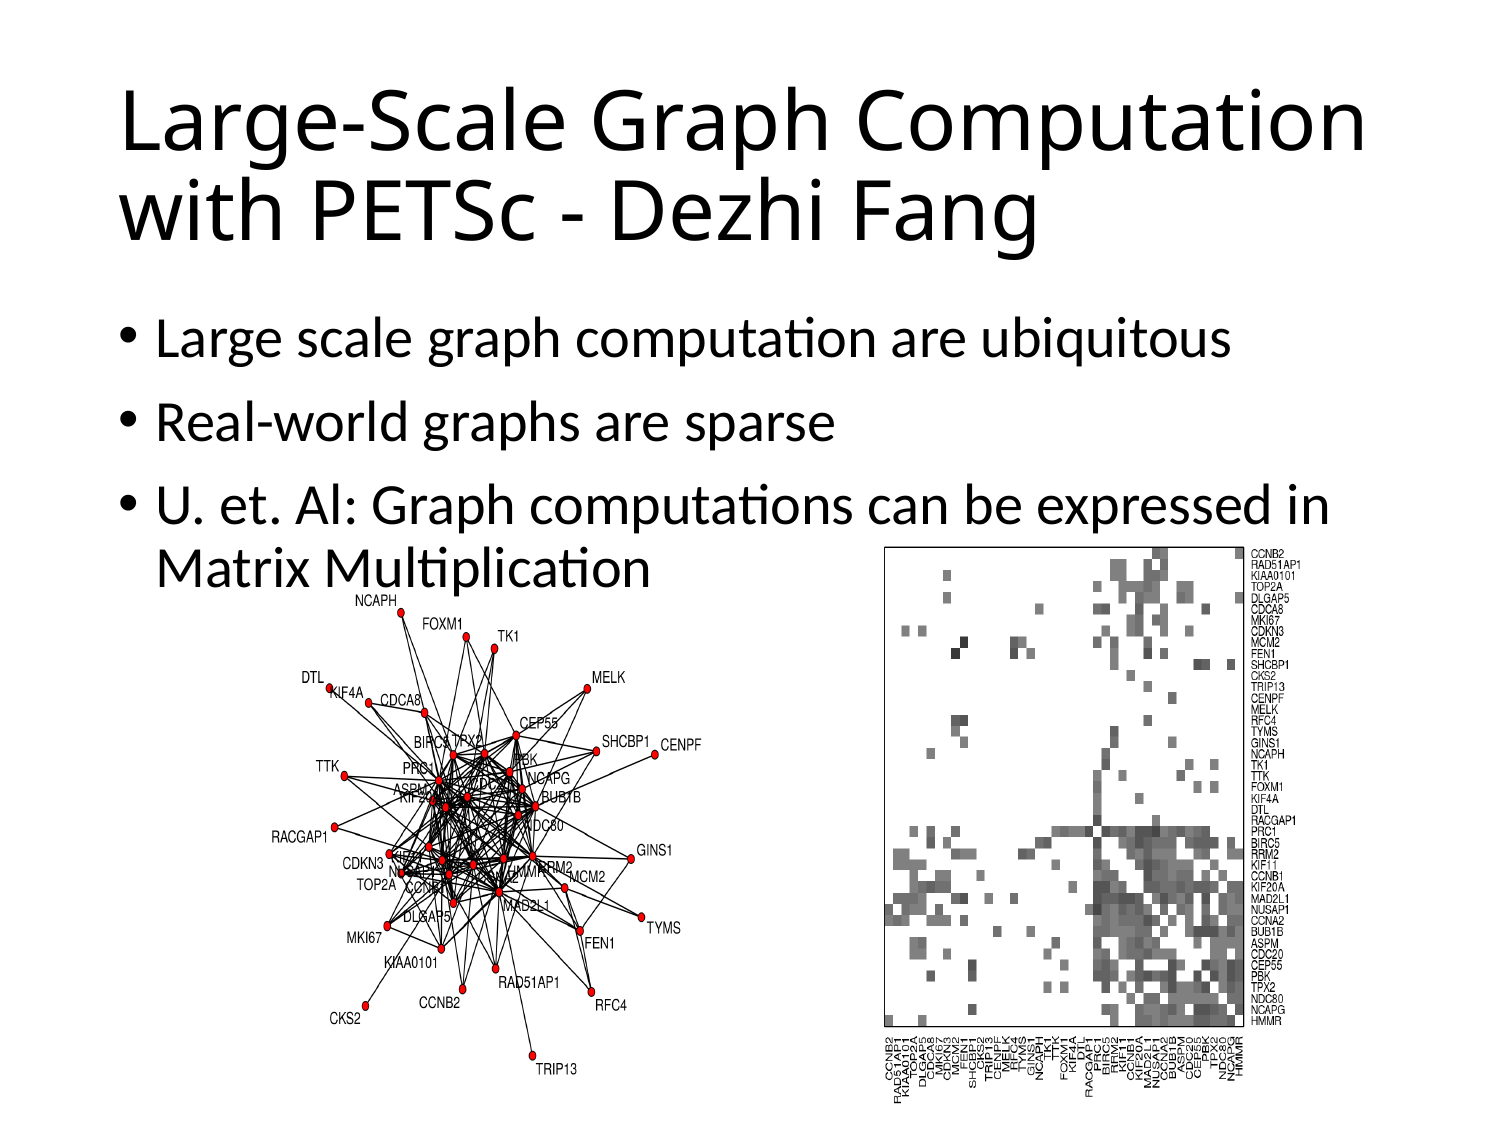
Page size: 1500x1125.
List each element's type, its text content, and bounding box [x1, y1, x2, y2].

title Large-Scale Graph Computation with PETSc - Dezhi Fang [103, 59, 1397, 278]
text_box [880, 542, 1306, 1125]
picture [236, 590, 748, 1078]
list Large scale graph computation are ubiquitous Real-world graphs are sparse U. et. Al: Graph computations can be expressed in Matrix Multiplication [103, 299, 1397, 1014]
